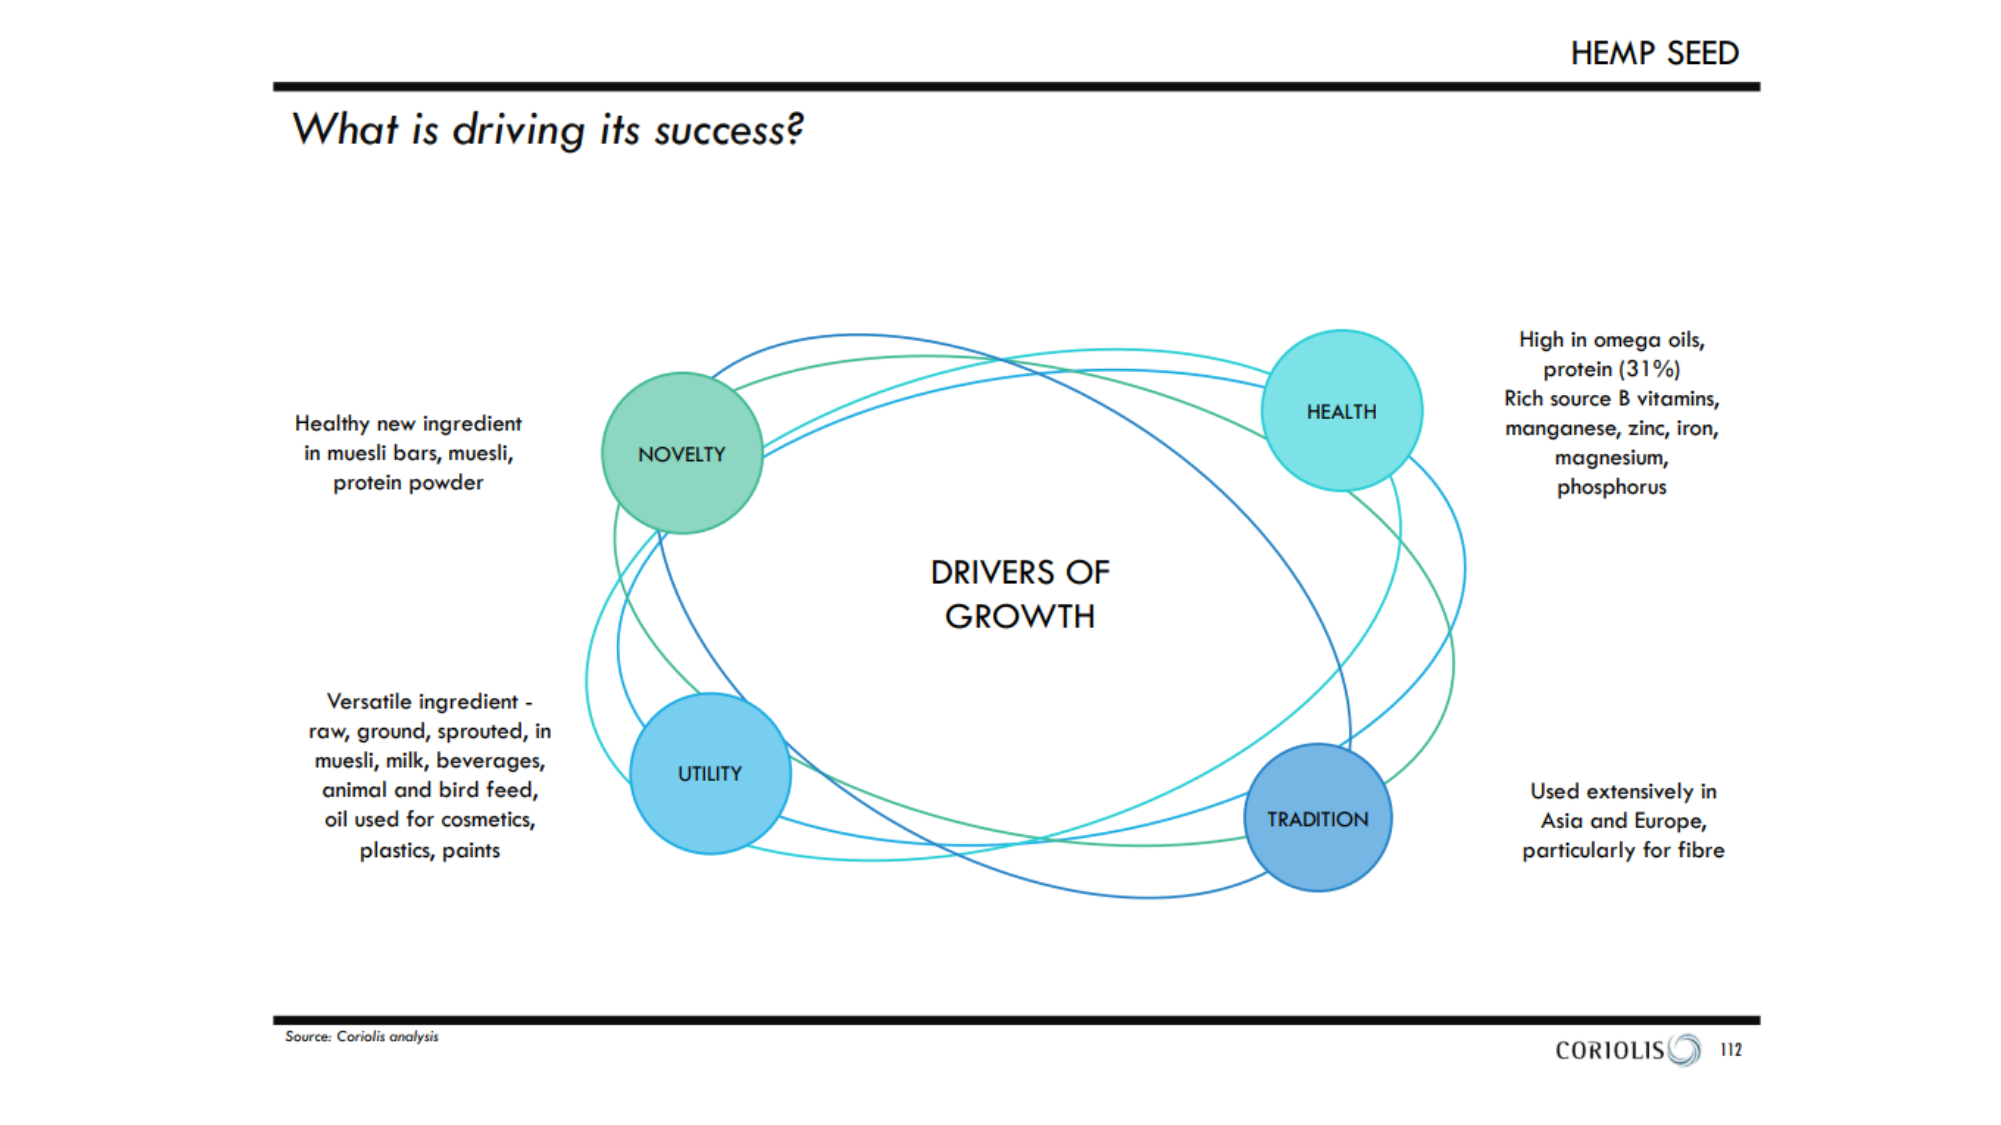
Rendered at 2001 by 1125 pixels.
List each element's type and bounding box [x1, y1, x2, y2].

picture [217, 0, 1811, 1097]
